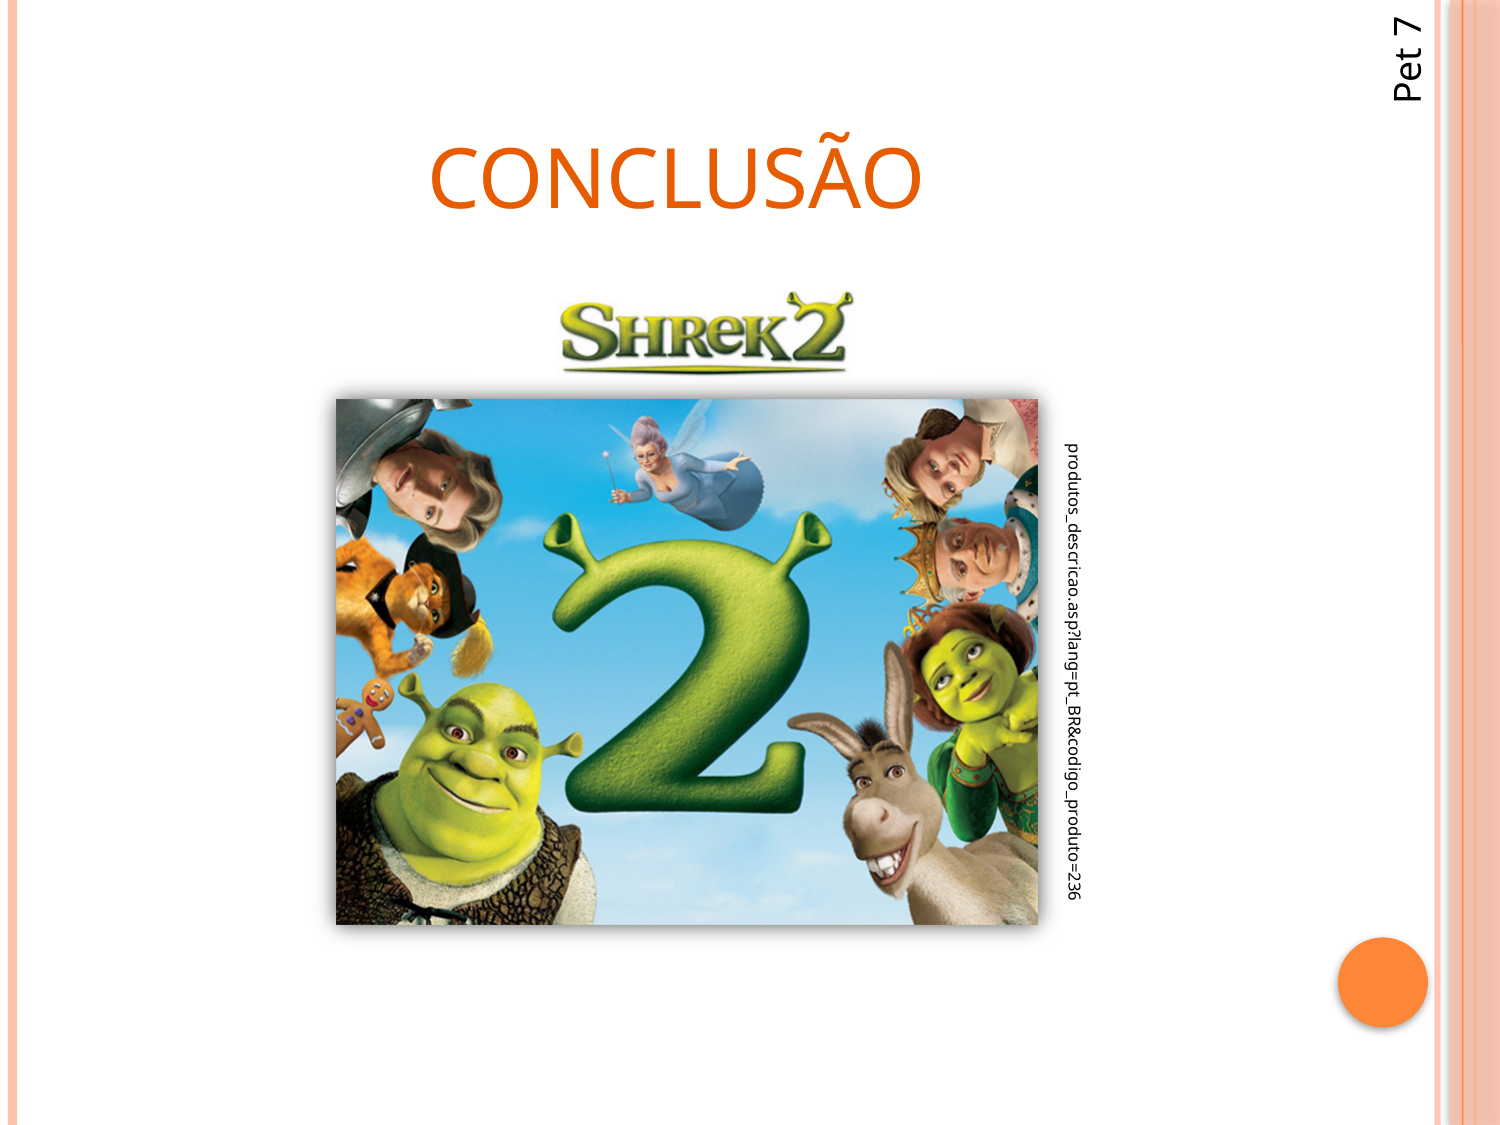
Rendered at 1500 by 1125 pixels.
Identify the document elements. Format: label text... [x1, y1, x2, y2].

title Conclusão [75, 45, 1300, 233]
text_box produtos_descricao.asp?lang=pt_BR&codigo_produto=236 [1076, 429, 1093, 916]
picture [465, 290, 936, 378]
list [304, 367, 1071, 958]
text_box Pet 7 [1375, 1, 1436, 120]
